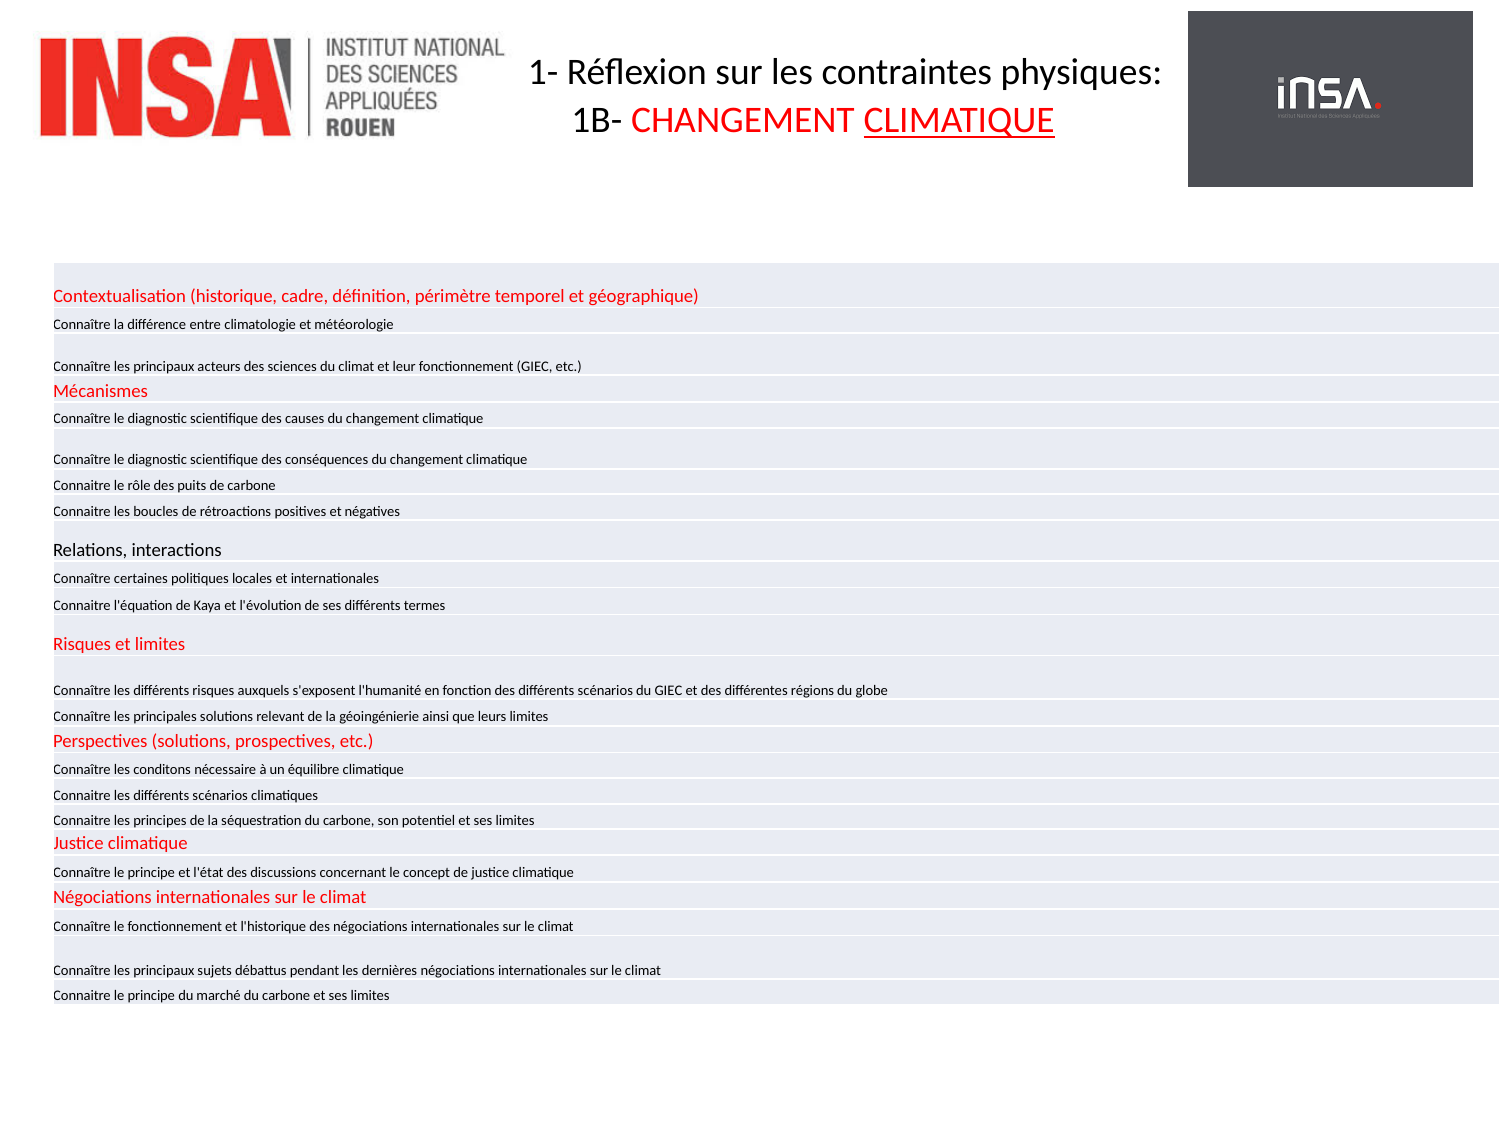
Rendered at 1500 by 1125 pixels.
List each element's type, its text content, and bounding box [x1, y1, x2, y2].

table_cell Connaître les conditons nécessaire à un équilibre climatique [54, 753, 1499, 777]
table_cell Connaître certaines politiques locales et internationales [54, 562, 1499, 587]
table_header Contextualisation (historique, cadre, définition, périmètre temporel et géographique) [54, 263, 1499, 307]
table_cell Connaître les principaux sujets débattus pendant les dernières négociations internationales sur le climat [54, 936, 1499, 978]
table_cell Connaitre les différents scénarios climatiques [54, 779, 1499, 803]
table_cell Mécanismes [54, 376, 1499, 401]
table_cell Connaître le diagnostic scientifique des causes du changement climatique [54, 403, 1499, 427]
table_cell Connaitre l'équation de Kaya et l'évolution de ses différents termes [54, 588, 1499, 614]
table_cell Justice climatique [54, 830, 1499, 854]
table_cell Connaître les principales solutions relevant de la géoingénierie ainsi que leurs limites [54, 700, 1499, 725]
table_cell Connaître les principaux acteurs des sciences du climat et leur fonctionnement (GIEC, etc.) [54, 334, 1499, 374]
table_cell Connaître les différents risques auxquels s'exposent l'humanité en fonction des différents scénarios du GIEC et des différentes régions du globe [54, 656, 1499, 698]
table_cell Relations, interactions [54, 521, 1499, 560]
table_cell Connaitre le rôle des puits de carbone [54, 470, 1499, 493]
table_cell Connaitre les boucles de rétroactions positives et négatives [54, 495, 1499, 519]
table_cell Connaître le fonctionnement et l'historique des négociations internationales sur le climat [54, 910, 1499, 935]
text_box [100, 100, 787, 220]
table_cell Risques et limites [54, 615, 1499, 655]
table_cell Négociations internationales sur le climat [54, 883, 1499, 908]
table_cell Connaître la différence entre climatologie et météorologie [54, 308, 1499, 332]
text_box 1- Réflexion sur les contraintes physiques: [525, 39, 1183, 100]
table_cell Connaitre le principe du marché du carbone et ses limites [54, 980, 1499, 1004]
table_cell Connaitre les principes de la séquestration du carbone, son potentiel et ses limites [54, 805, 1499, 828]
table_cell Connaître le principe et l'état des discussions concernant le concept de justice climatique [54, 856, 1499, 881]
text_box 1B- CHANGEMENT CLIMATIQUE [556, 88, 1070, 148]
picture [23, 21, 521, 153]
picture [1188, 11, 1473, 187]
table_cell Connaître le diagnostic scientifique des conséquences du changement climatique [54, 429, 1499, 468]
table_cell Perspectives (solutions, prospectives, etc.) [54, 727, 1499, 752]
